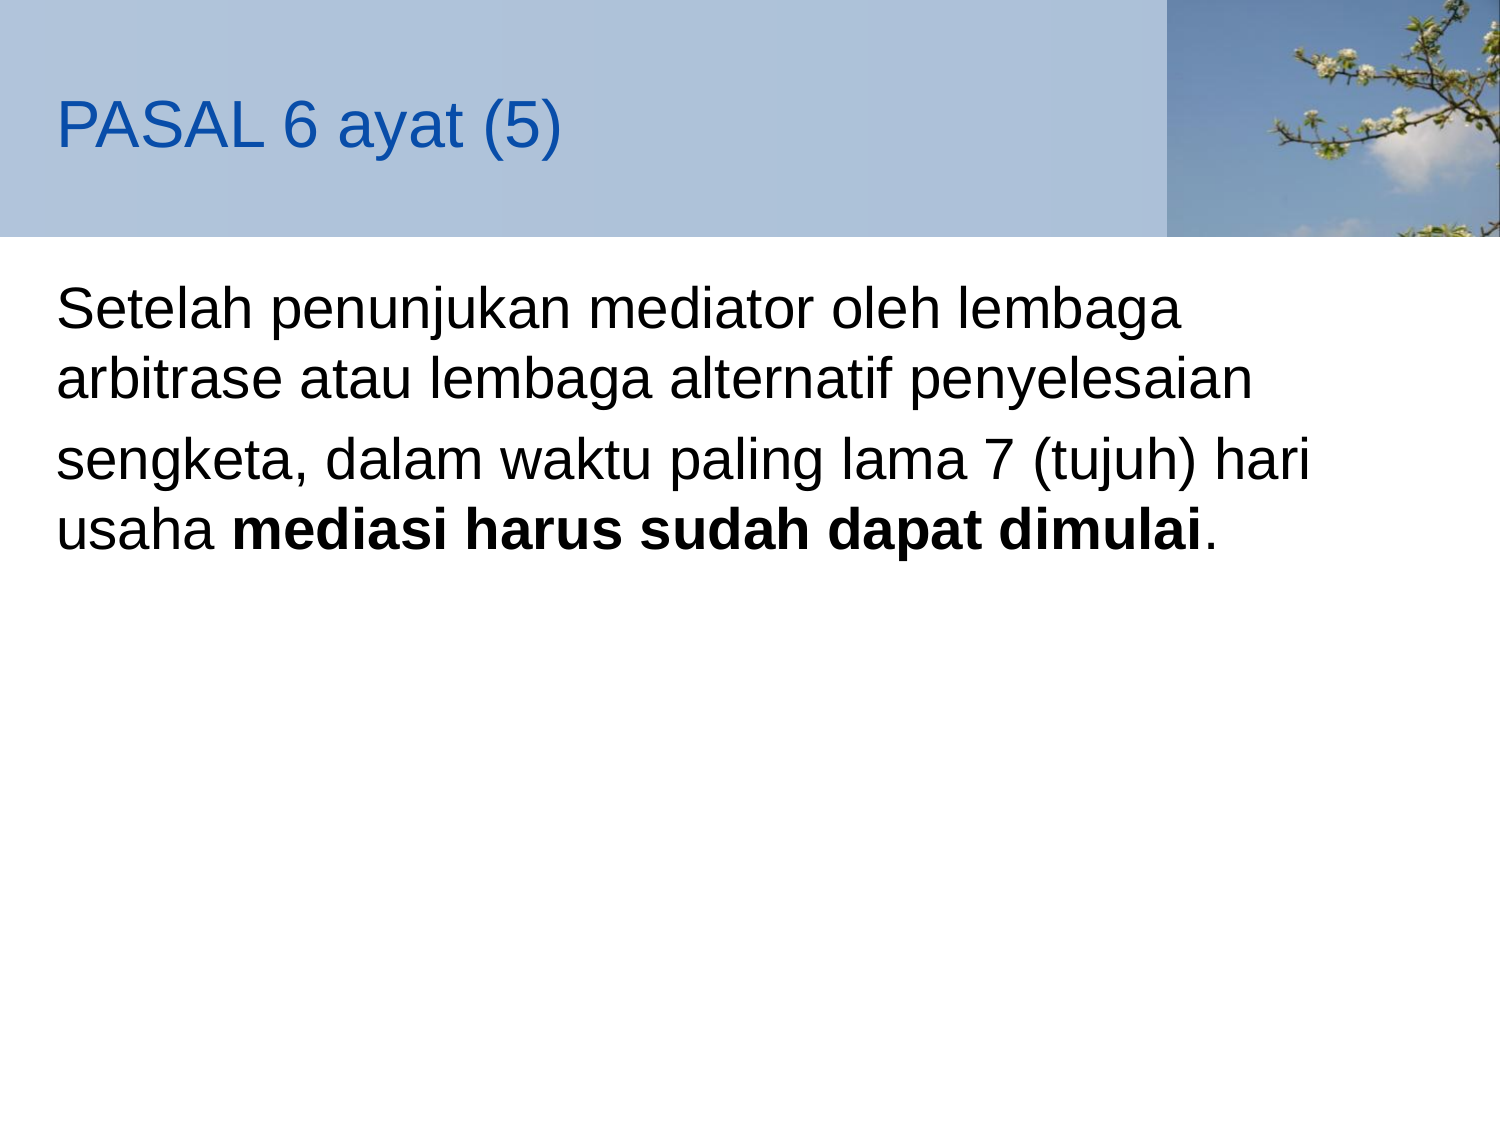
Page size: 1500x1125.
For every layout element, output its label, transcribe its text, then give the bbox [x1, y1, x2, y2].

list Setelah penunjukan mediator oleh lembaga arbitrase atau lembaga alternatif penyelesaian sengketa, dalam waktu paling lama 7 (tujuh) hari usaha mediasi harus sudah dapat dimulai. [41, 262, 1392, 1005]
picture [1167, 0, 1500, 237]
title PASAL 6 ayat (5) [41, 45, 1164, 197]
